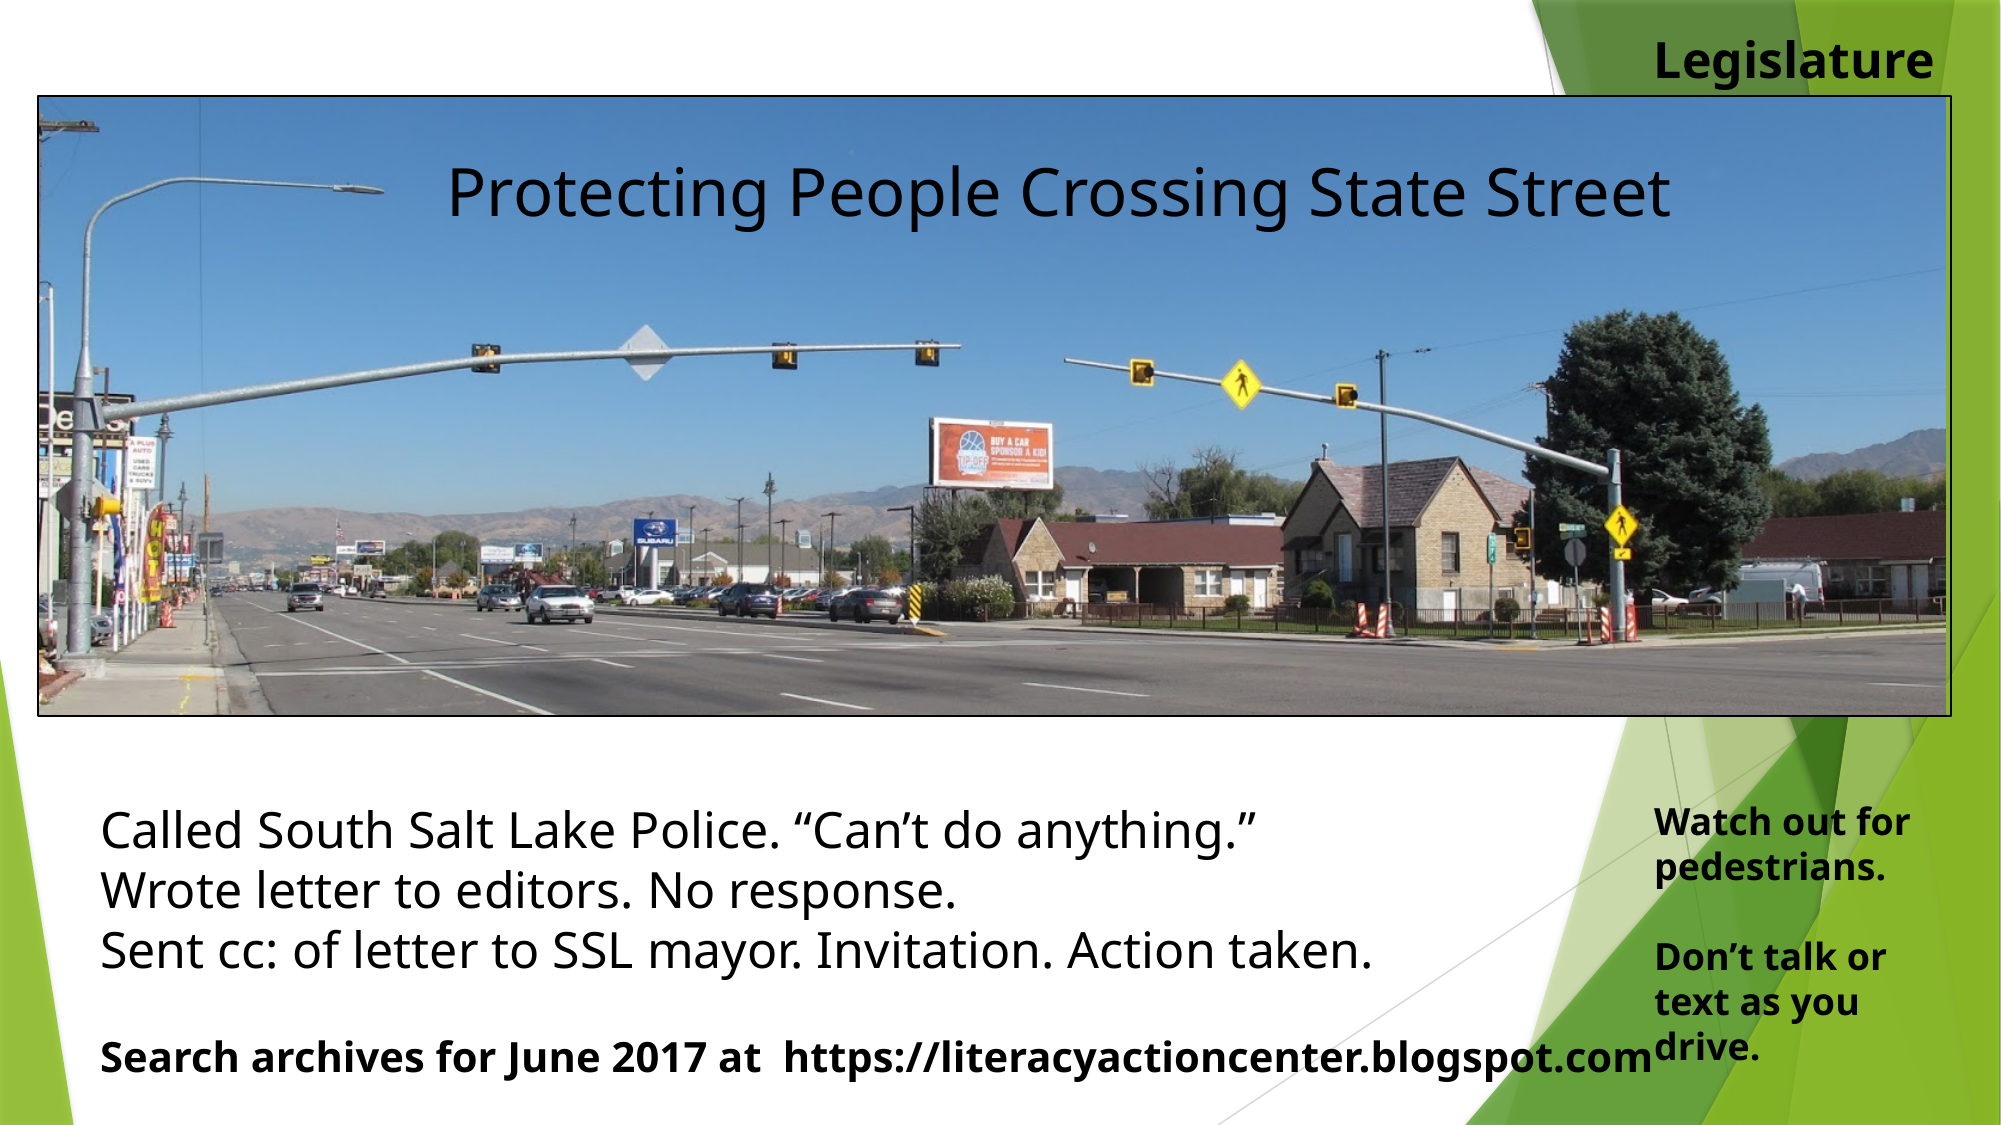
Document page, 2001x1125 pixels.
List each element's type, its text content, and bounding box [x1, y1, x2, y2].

text_box Search archives for June 2017 at https://literacyactioncenter.blogspot.com [85, 1023, 1820, 1089]
text_box Legislature [1639, 21, 2000, 96]
text_box Called South Salt Lake Police. “Can’t do anything.” Wrote letter to editors. No response. Sent cc: of letter to SSL mayor. Invitation. Action taken. [85, 791, 1420, 986]
text_box Watch out for pedestrians. Don’t talk or text as you drive. [1639, 791, 1950, 1076]
picture [38, 96, 1951, 716]
